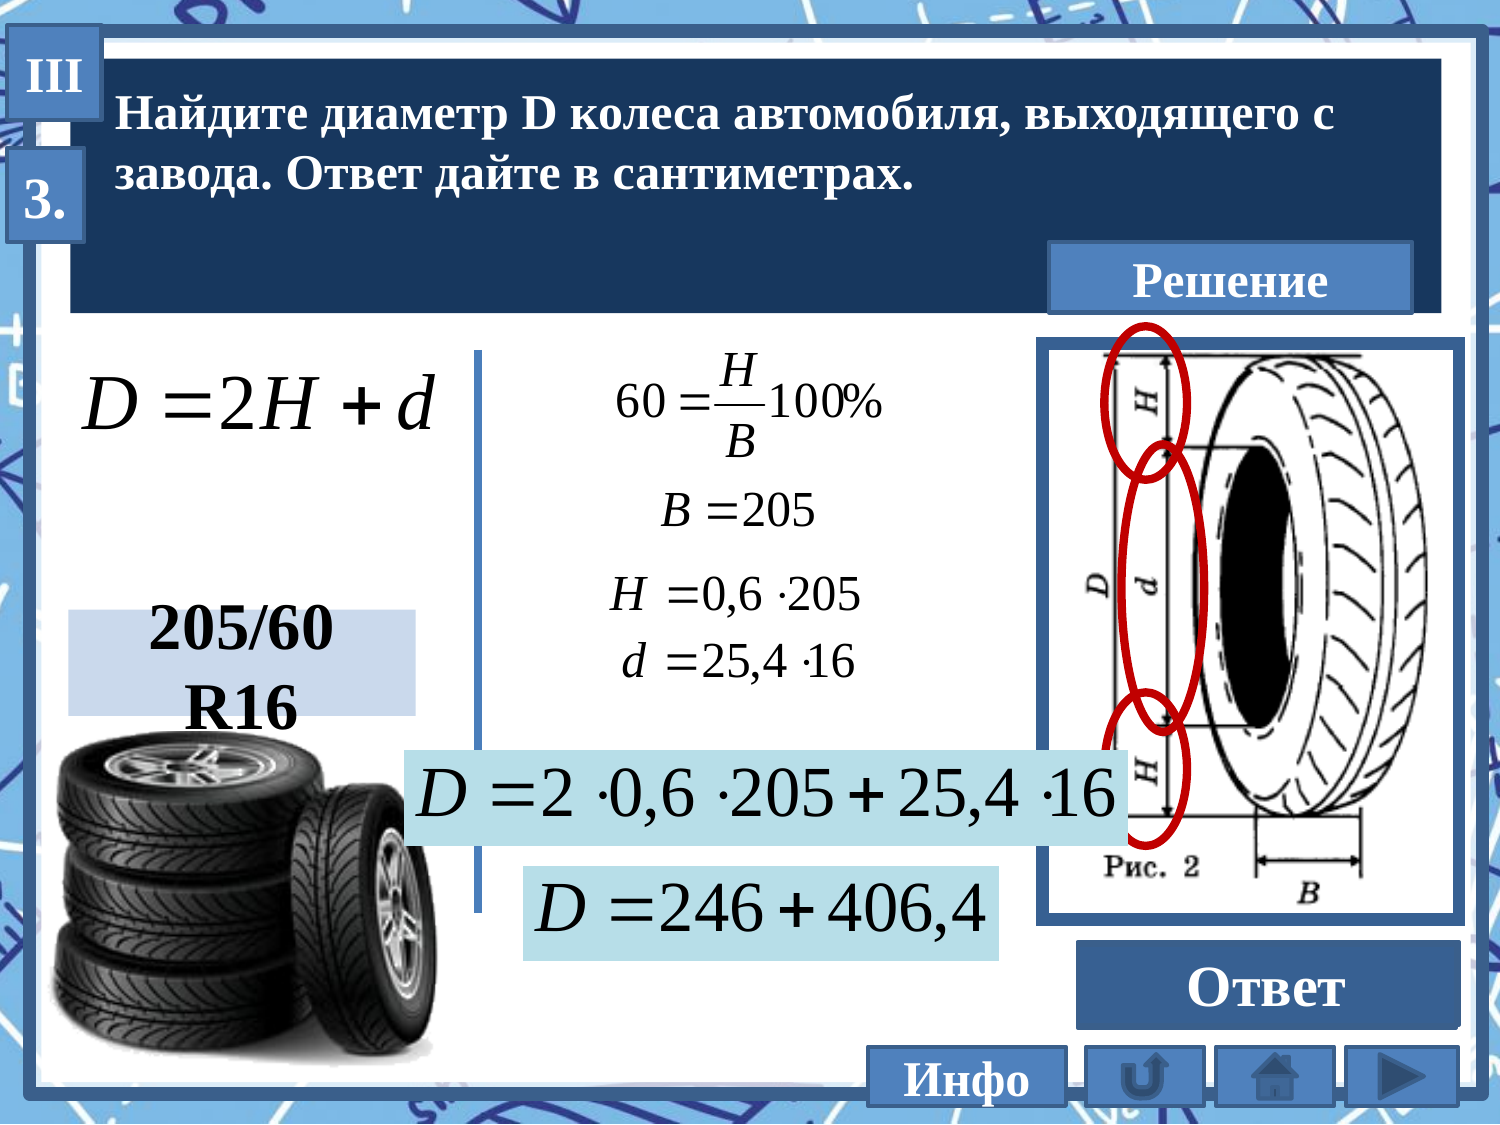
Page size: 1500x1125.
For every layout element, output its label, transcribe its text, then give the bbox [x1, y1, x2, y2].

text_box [68, 356, 457, 450]
text_box [1214, 1045, 1336, 1108]
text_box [600, 564, 871, 632]
text_box 205/60 R16 [66, 608, 418, 718]
picture [0, 0, 1500, 1124]
text_box Инфо [866, 1045, 1068, 1108]
text_box [1076, 943, 1458, 1030]
text_box Найдите диаметр D колеса автомобиля, выходящего с завода. Ответ дайте в сантиметрах. [100, 72, 1460, 208]
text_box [613, 631, 863, 700]
text_box [1344, 1045, 1460, 1108]
text_box [1114, 324, 1177, 348]
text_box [522, 865, 1000, 962]
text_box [608, 337, 894, 469]
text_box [651, 479, 826, 539]
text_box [403, 749, 1128, 847]
text_box [1084, 1045, 1206, 1108]
text_box III [5, 23, 104, 122]
text_box 3. [5, 146, 86, 244]
text_box Решение [1047, 240, 1414, 315]
